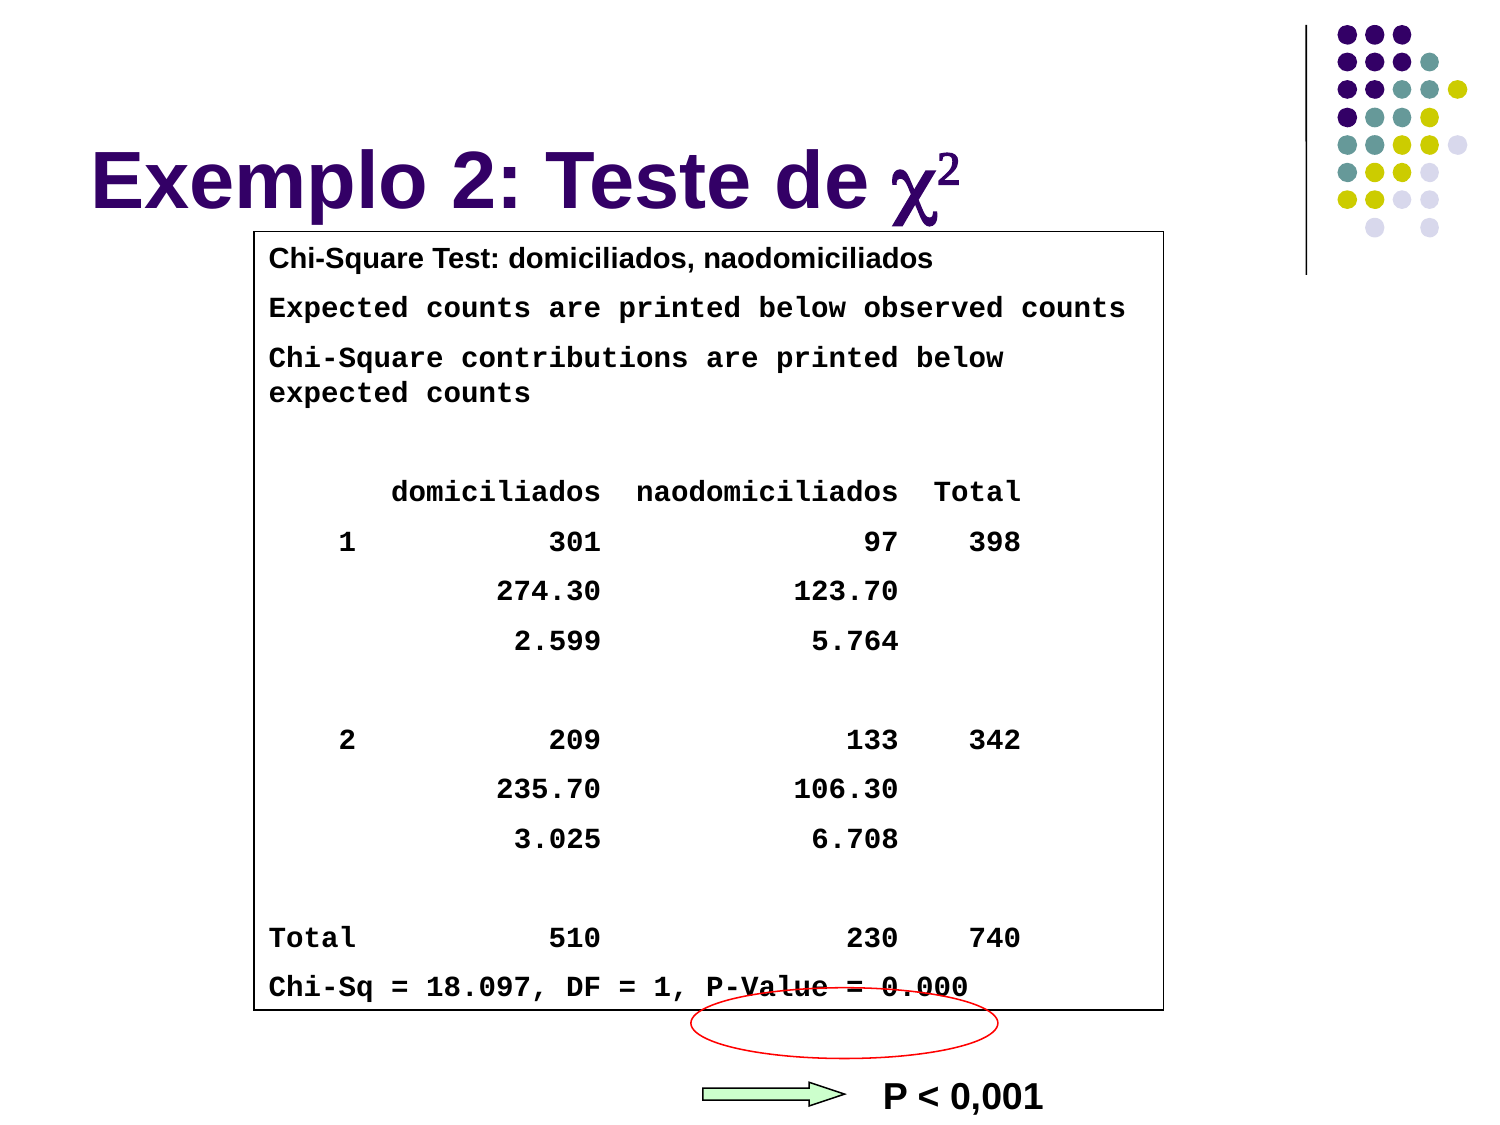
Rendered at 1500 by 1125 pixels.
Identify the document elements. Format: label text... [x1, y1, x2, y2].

text_box P < 0,001 [868, 1064, 1105, 1125]
text_box [702, 1082, 845, 1106]
title Exemplo 2: Teste de c2 [74, 19, 1313, 233]
text_box [690, 987, 998, 1059]
text_box Chi-Square Test: domiciliados, naodomiciliados Expected counts are printed below observed counts Chi-Square contributions are printed below expected counts domiciliados naodomiciliados Total 1 301 97 398 274.30 123.70 2.599 5.764 2 209 133 342 235.70 106.30 3.025 6.708 Total 510 230 740 Chi-Sq = 18.097, DF = 1, P-Value = 0.000 [253, 231, 1164, 1011]
